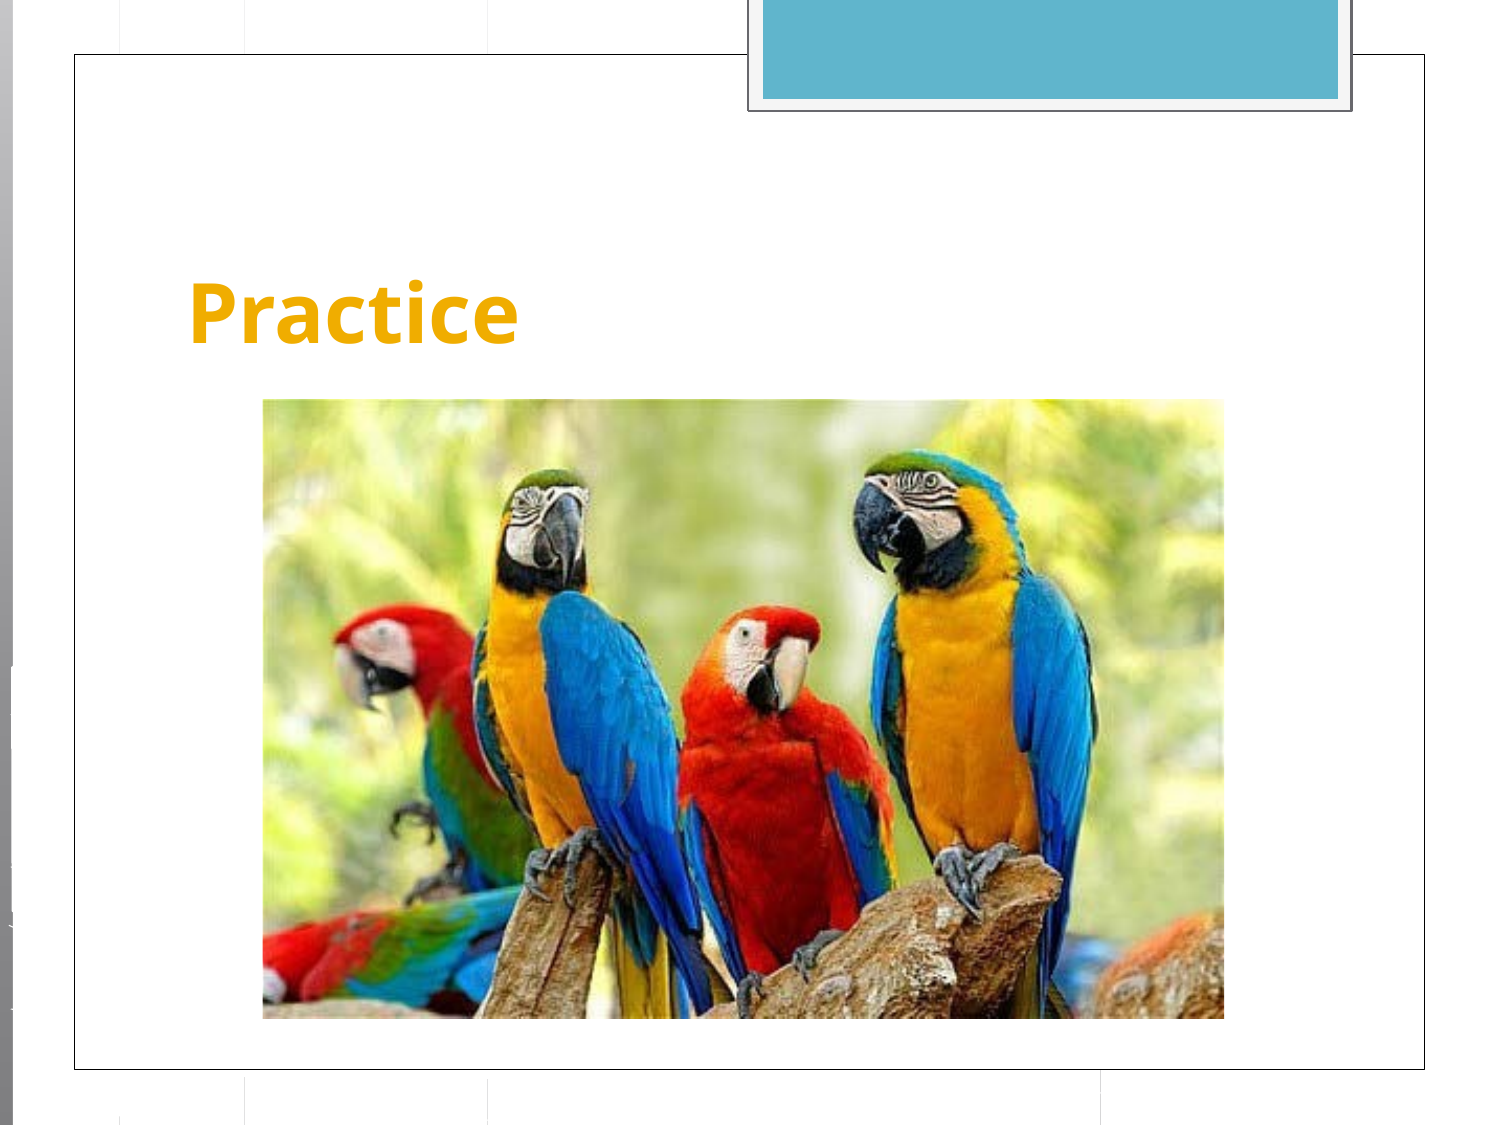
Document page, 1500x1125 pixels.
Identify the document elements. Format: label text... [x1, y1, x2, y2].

picture [0, 0, 12, 1125]
text_box [262, 399, 1225, 1019]
title Practice [184, 259, 1316, 448]
